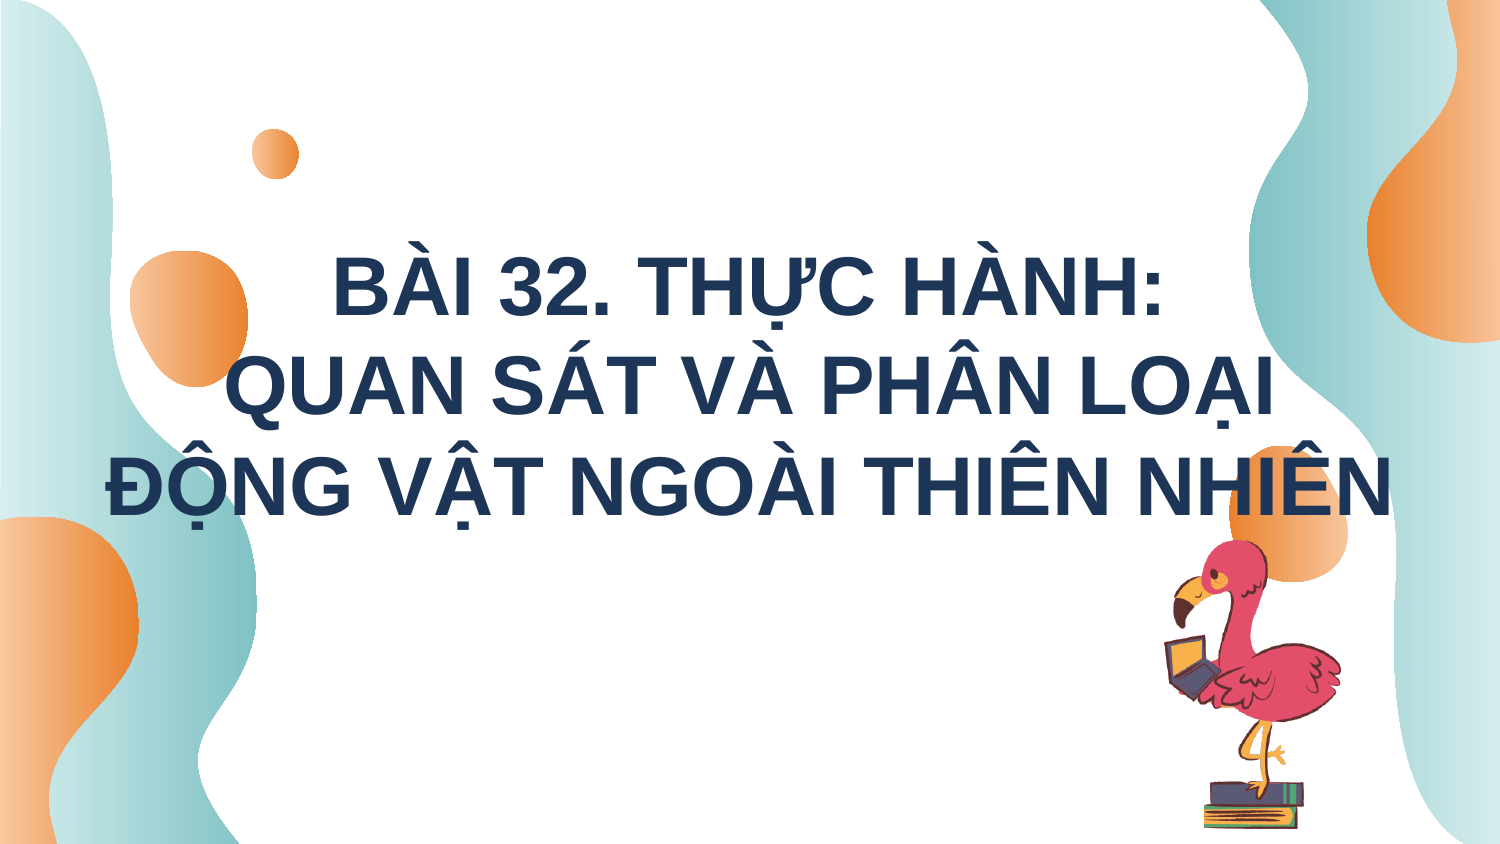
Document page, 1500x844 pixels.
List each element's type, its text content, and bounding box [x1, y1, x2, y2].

title BÀI 32. THỰC HÀNH: QUAN SÁT VÀ PHÂN LOẠI ĐỘNG VẬT NGOÀI THIÊN NHIÊN [76, 282, 1424, 482]
picture [1163, 540, 1341, 829]
